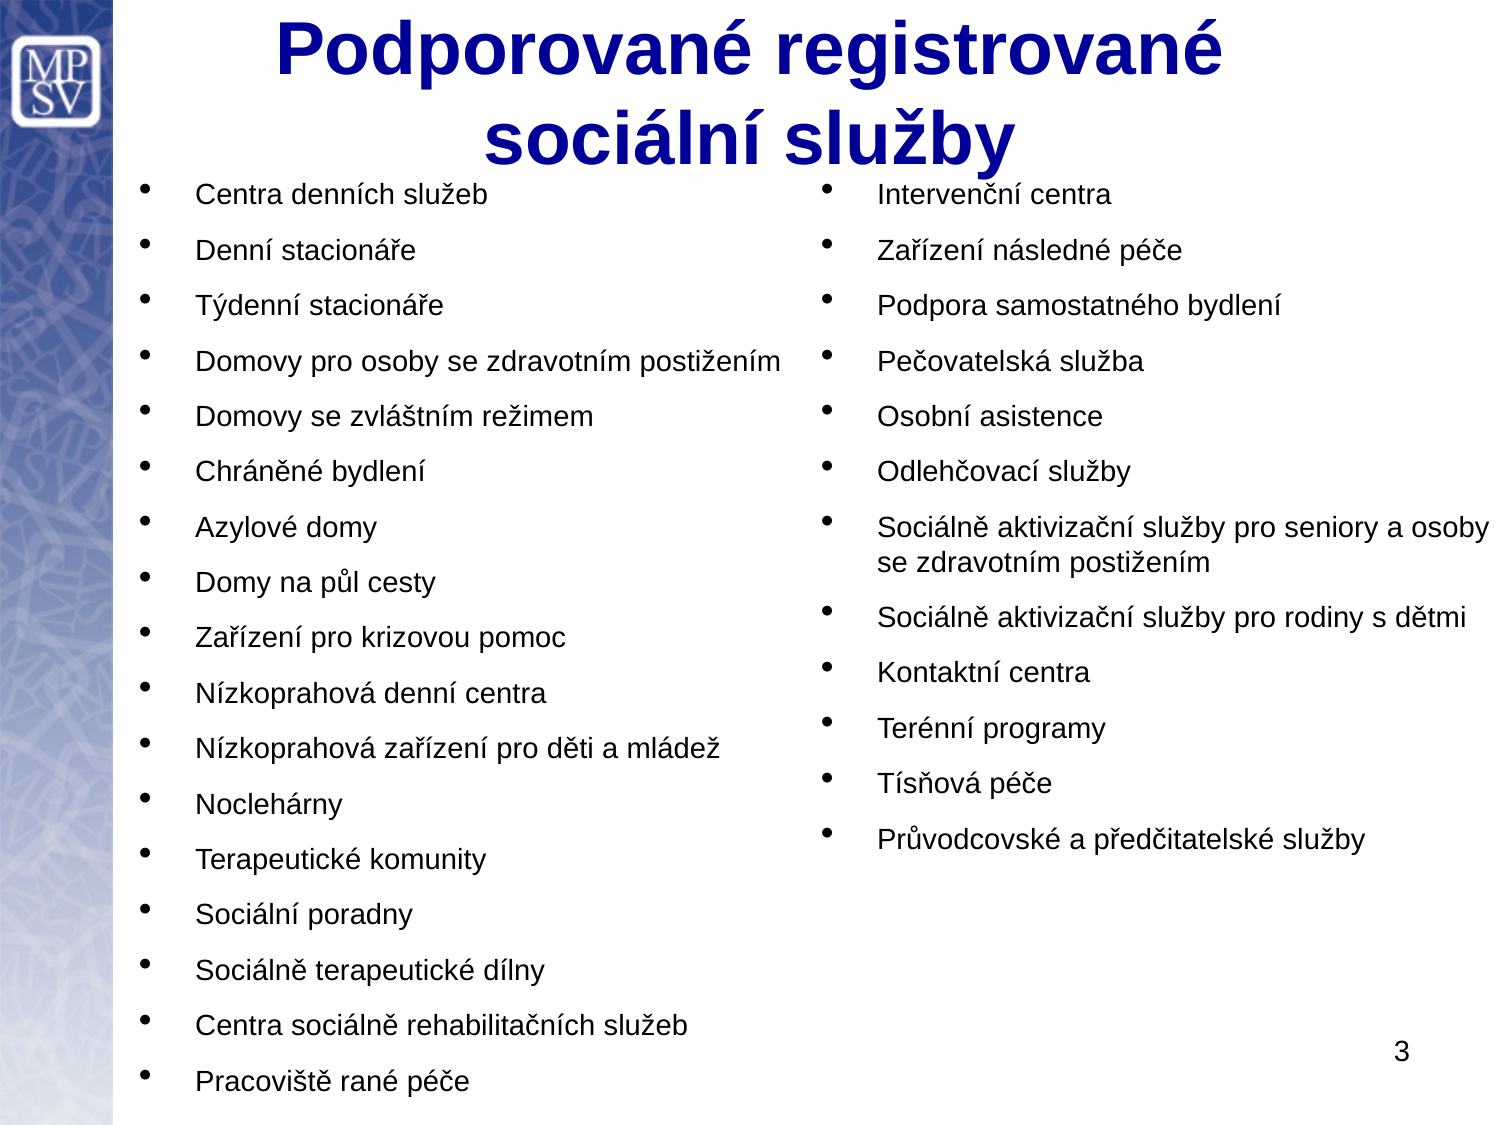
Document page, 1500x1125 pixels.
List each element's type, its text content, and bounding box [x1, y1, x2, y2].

slide_number 3 [1074, 1024, 1425, 1103]
list Centra denních služeb Denní stacionáře Týdenní stacionáře Domovy pro osoby se zdravotním postižením Domovy se zvláštním režimem Chráněné bydlení Azylové domy Domy na půl cesty Zařízení pro krizovou pomoc Nízkoprahová denní centra Nízkoprahová zařízení pro děti a mládež Noclehárny Terapeutické komunity Sociální poradny Sociálně terapeutické dílny Centra sociálně rehabilitačních služeb Pracoviště rané péče Intervenční centra Zařízení následné péče Podpora samostatného bydlení Pečovatelská služba Osobní asistence Odlehčovací služby Sociálně aktivizační služby pro seniory a osoby se zdravotním postižením Sociálně aktivizační služby pro rodiny s dětmi Kontaktní centra Terénní programy Tísňová péče Průvodcovské a předčitatelské služby [123, 168, 1500, 1125]
title Podporované registrované sociální služby [135, 2, 1365, 168]
picture [0, 0, 113, 1125]
